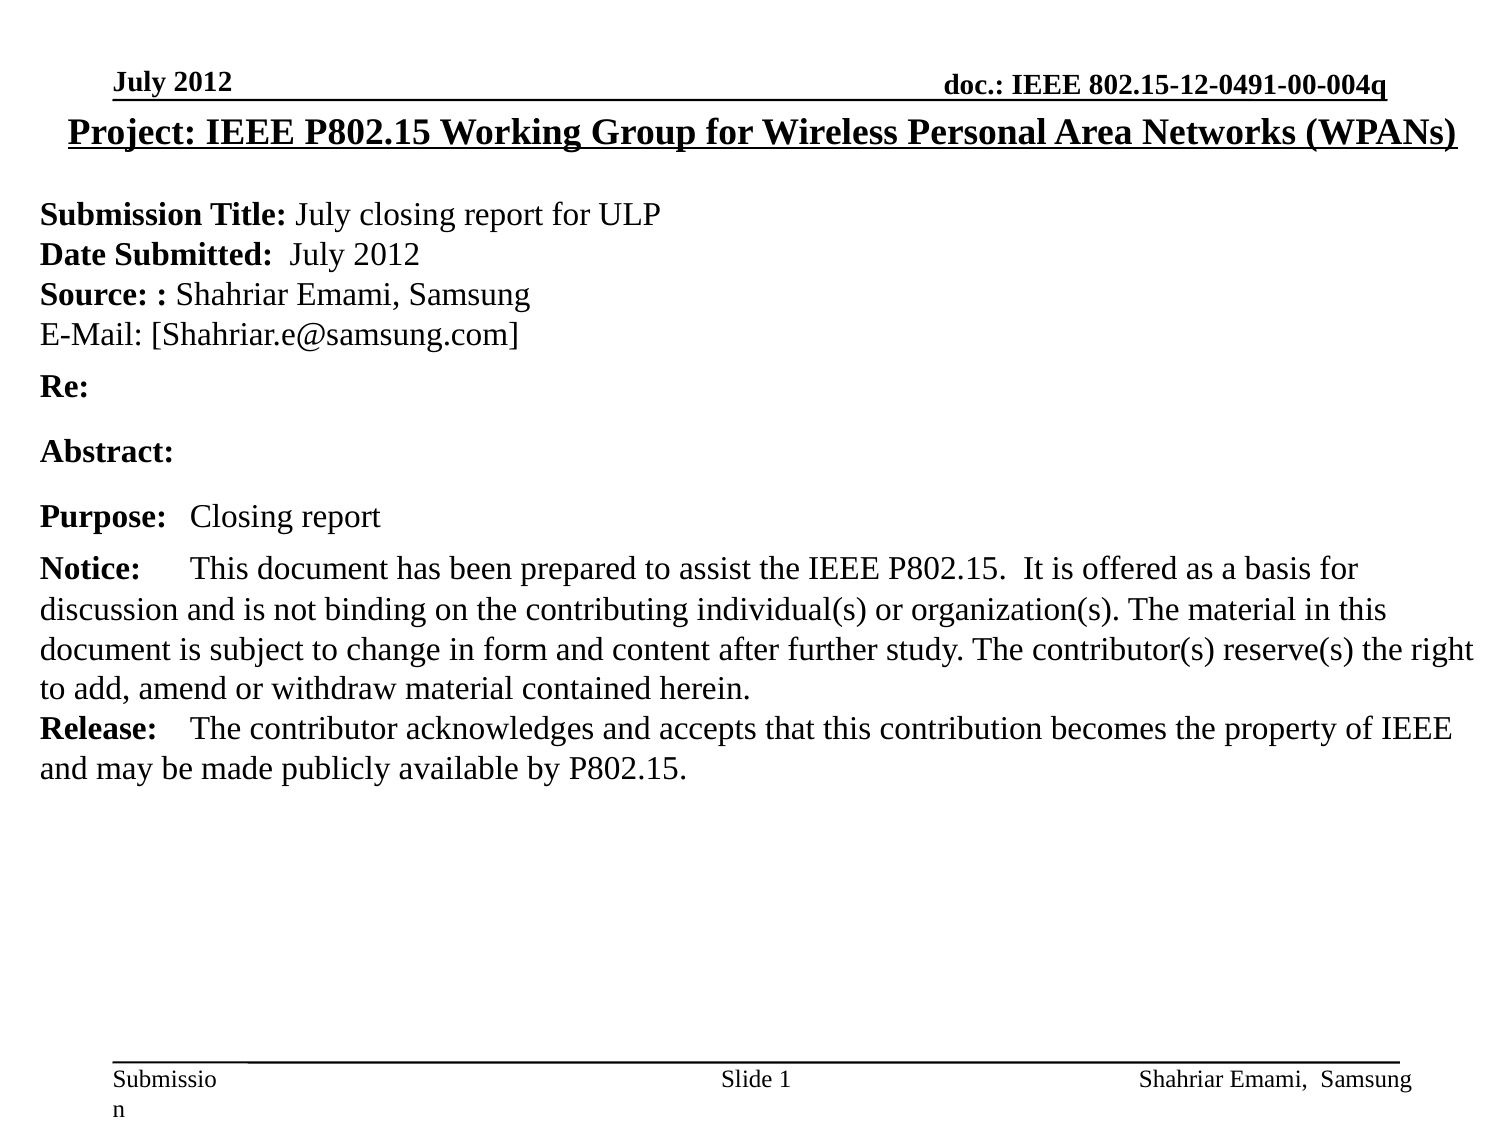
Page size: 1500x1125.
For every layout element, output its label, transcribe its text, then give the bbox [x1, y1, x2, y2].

slide_number Slide 1 [712, 1061, 800, 1093]
text_box Project: IEEE P802.15 Working Group for Wireless Personal Area Networks (WPANs) Submission Title: July closing report for ULP Date Submitted: July 2012 Source: : Shahriar Emami, Samsung E-Mail: [Shahriar.e@samsung.com] Re: Abstract: Purpose: Closing report Notice: This document has been prepared to assist the IEEE P802.15. It is offered as a basis for discussion and is not binding on the contributing individual(s) or organization(s). The material in this document is subject to change in form and content after further study. The contributor(s) reserve(s) the right to add, amend or withdraw material contained herein. Release: The contributor acknowledges and accepts that this contribution becomes the property of IEEE and may be made publicly available by P802.15. [24, 99, 1500, 794]
footer Shahriar Emami, Samsung [899, 1061, 1413, 1093]
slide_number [112, 61, 376, 98]
